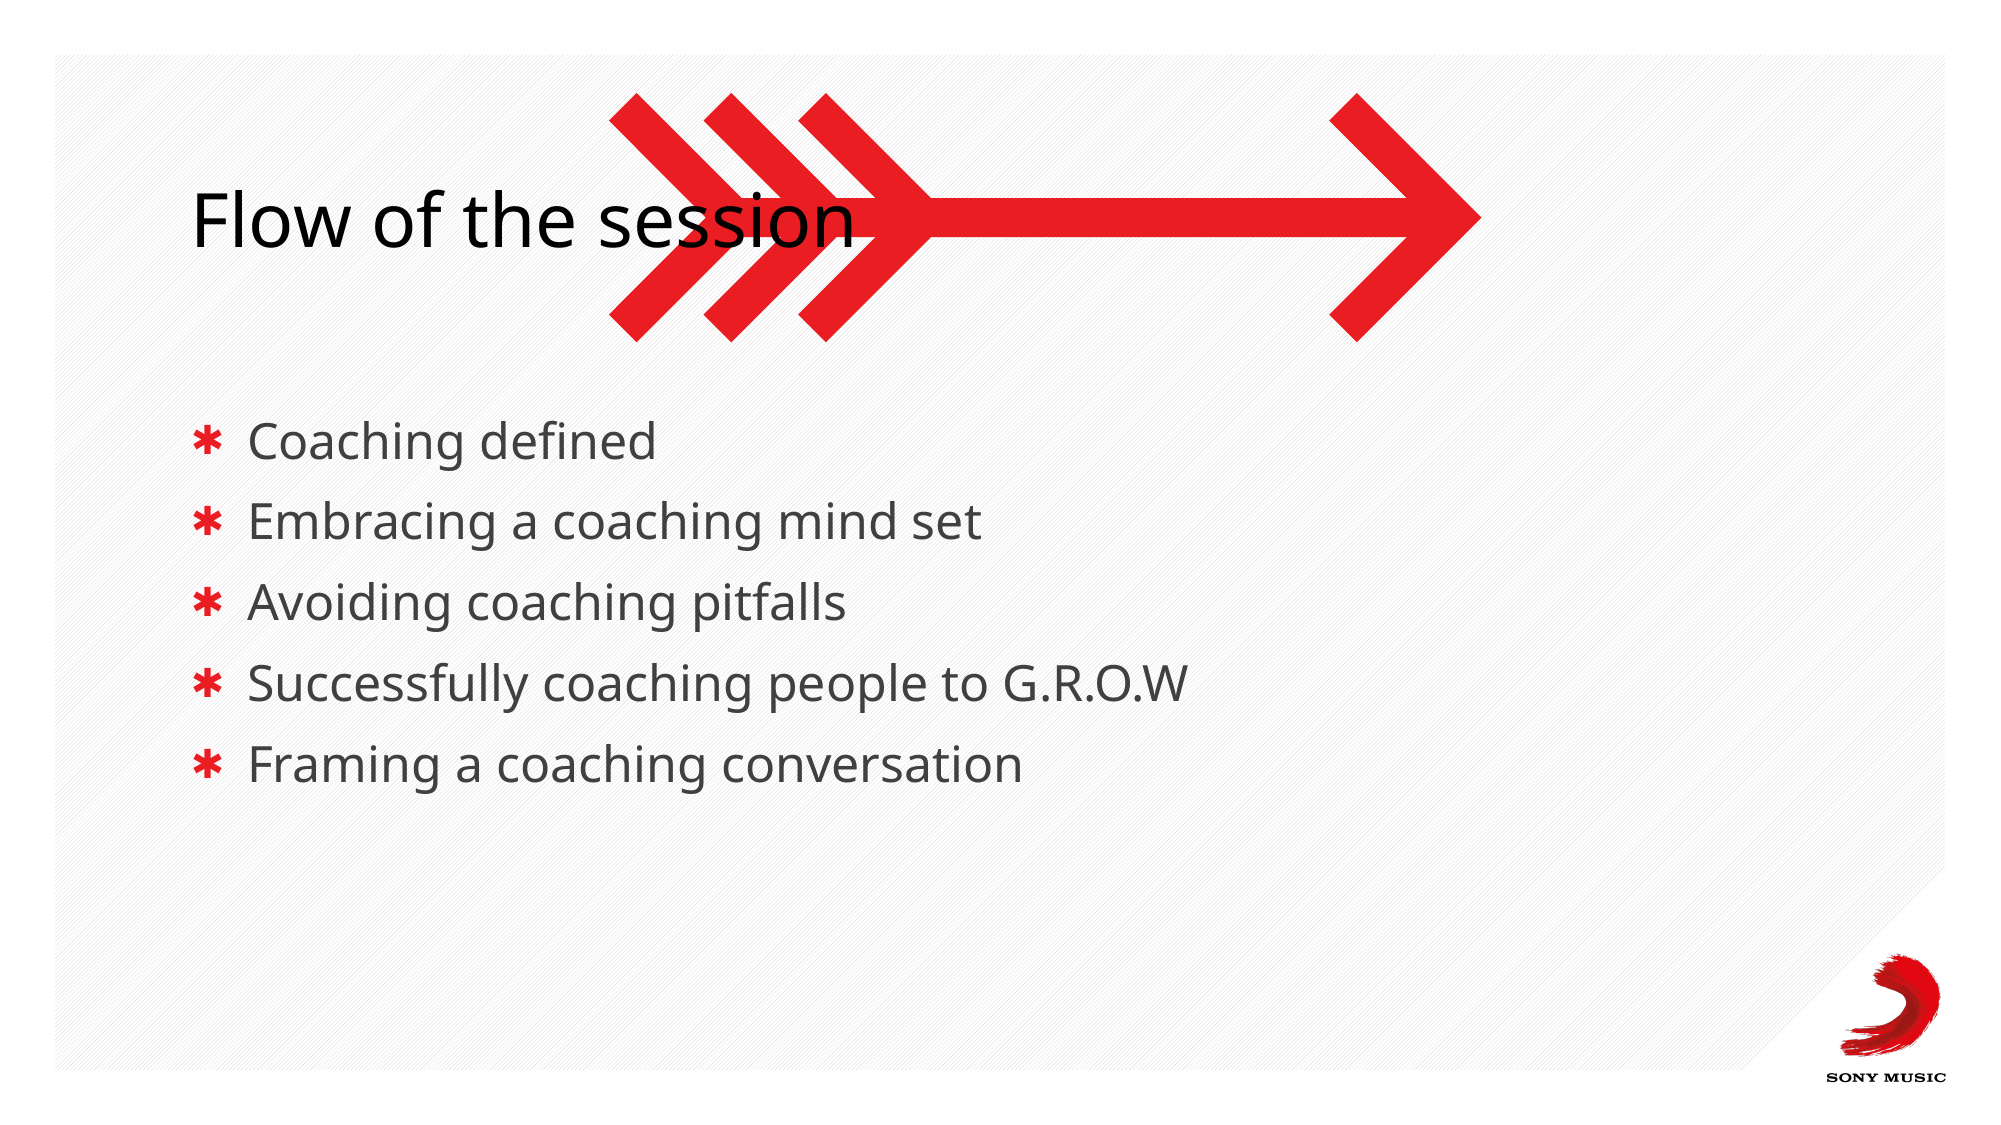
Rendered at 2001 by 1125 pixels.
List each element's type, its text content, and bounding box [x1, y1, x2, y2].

text_box [608, 276, 703, 343]
text_box [703, 276, 798, 343]
title Flow of the session [190, 159, 1629, 276]
text_box [798, 92, 892, 159]
text_box [1329, 92, 1423, 159]
list Coaching defined Embracing a coaching mind set Avoiding coaching pitfalls Successfully coaching people to G.R.O.W Framing a coaching conversation [190, 409, 1639, 970]
text_box [608, 92, 703, 159]
text_box [798, 276, 893, 343]
picture [1820, 951, 1952, 1083]
text_box [703, 92, 798, 159]
text_box [1329, 276, 1424, 343]
